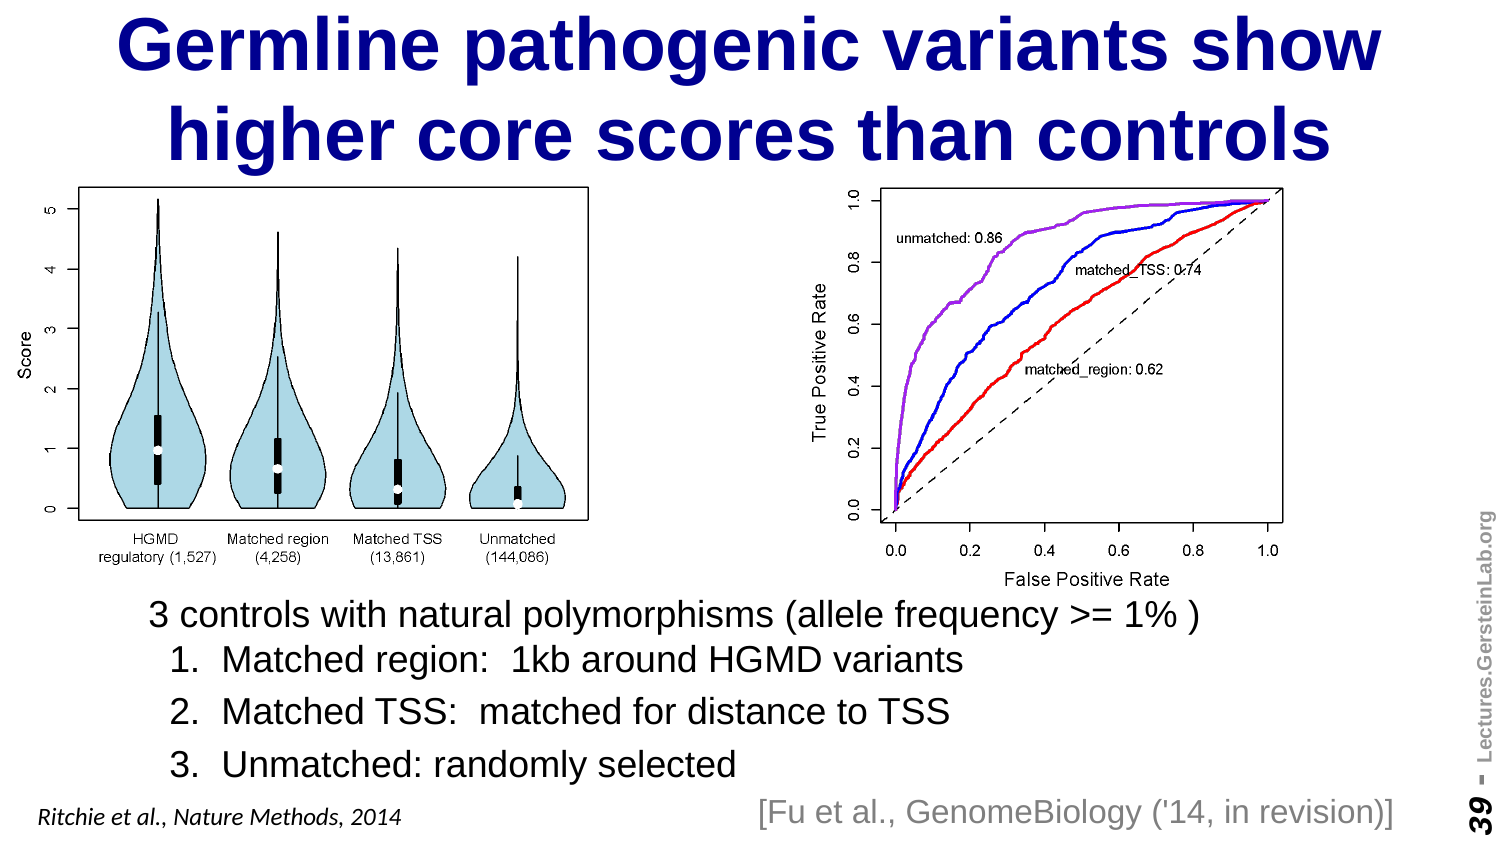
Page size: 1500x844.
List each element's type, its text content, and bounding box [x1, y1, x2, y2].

text_box Ritchie et al., Nature Methods, 2014 [22, 792, 428, 827]
picture [792, 162, 1354, 619]
text_box [Fu et al., GenomeBiology ('14, in revision)] [742, 782, 1425, 824]
list 3 controls with natural polymorphisms (allele frequency >= 1% ) 1. Matched region: 1kb around HGMD variants 2. Matched TSS: matched for distance to TSS 3. Unmatched: randomly selected [133, 582, 1391, 768]
title Germline pathogenic variants show higher core scores than controls [75, 29, 1425, 142]
picture [0, 148, 612, 606]
